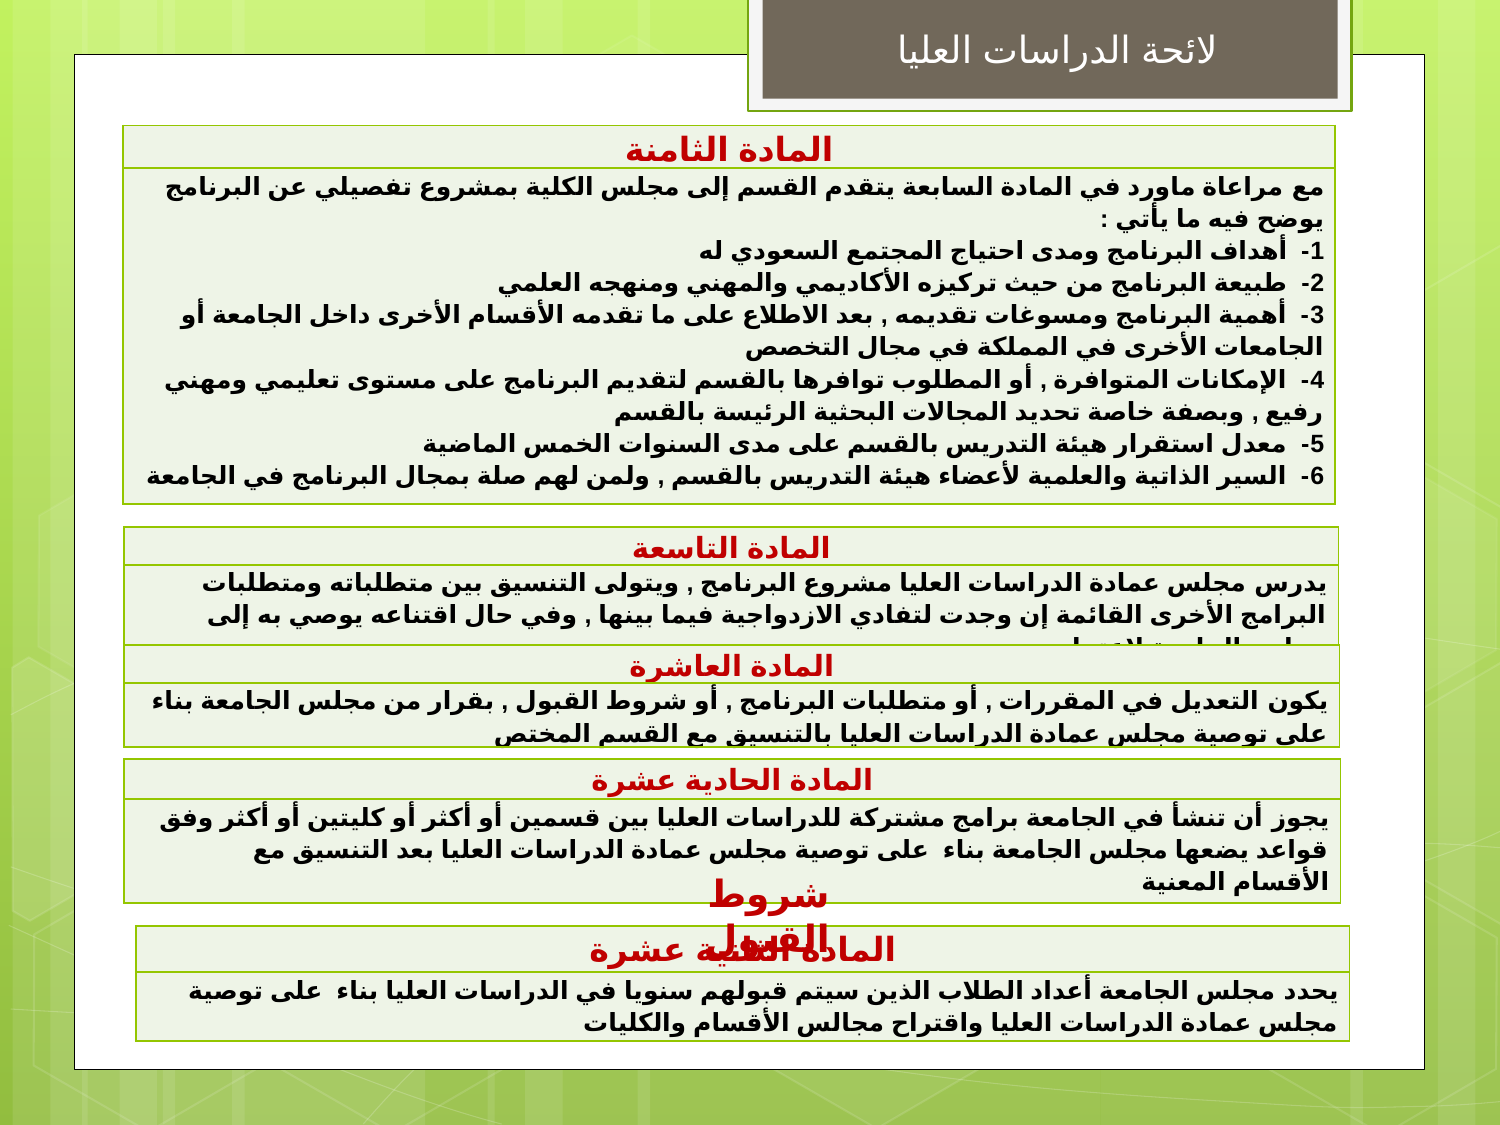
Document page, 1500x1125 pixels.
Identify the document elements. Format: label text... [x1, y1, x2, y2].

table_cell يجوز أن تنشأ في الجامعة برامج مشتركة للدراسات العليا بين قسمين أو أكثر أو كليتين أو أكثر وفق قواعد يضعها مجلس الجامعة بناء على توصية مجلس عمادة الدراسات العليا بعد التنسيق مع الأقسام المعنية [125, 800, 1340, 902]
table_cell مع مراعاة ماورد في المادة السابعة يتقدم القسم إلى مجلس الكلية بمشروع تفصيلي عن البرنامج يوضح فيه ما يأتي : 1- أهداف البرنامج ومدى احتياج المجتمع السعودي له 2- طبيعة البرنامج من حيث تركيزه الأكاديمي والمهني ومنهجه العلمي 3- أهمية البرنامج ومسوغات تقديمه , بعد الاطلاع على ما تقدمه الأقسام الأخرى داخل الجامعة أو الجامعات الأخرى في المملكة في مجال التخصص 4- الإمكانات المتوافرة , أو المطلوب توافرها بالقسم لتقديم البرنامج على مستوى تعليمي ومهني رفيع , وبصفة خاصة تحديد المجالات البحثية الرئيسة بالقسم 5- معدل استقرار هيئة التدريس بالقسم على مدى السنوات الخمس الماضية 6- السير الذاتية والعلمية لأعضاء هيئة التدريس بالقسم , ولمن لهم صلة بمجال البرنامج في الجامعة [124, 169, 1334, 503]
table_cell يكون التعديل في المقررات , أو متطلبات البرنامج , أو شروط القبول , بقرار من مجلس الجامعة بناء على توصية مجلس عمادة الدراسات العليا بالتنسيق مع القسم المختص [125, 684, 1339, 746]
table_header المادة الحادية عشرة [125, 760, 1340, 798]
table_header المادة التاسعة [125, 528, 1338, 564]
table_cell يدرس مجلس عمادة الدراسات العليا مشروع البرنامج , ويتولى التنسيق بين متطلباته ومتطلبات البرامج الأخرى القائمة إن وجدت لتفادي الازدواجية فيما بينها , وفي حال اقتناعه يوصي به إلى مجلس الجامعة لاعتماده [125, 566, 1338, 644]
table_cell يحدد مجلس الجامعة أعداد الطلاب الذين سيتم قبولهم سنويا في الدراسات العليا بناء على توصية مجلس عمادة الدراسات العليا واقتراح مجالس الأقسام والكليات [137, 973, 1349, 1040]
text_box شروط القبول [572, 862, 845, 968]
text_box لائحة الدراسات العليا [811, 19, 1294, 79]
text_box [277, 599, 1500, 675]
table_header المادة العاشرة [125, 646, 1339, 682]
table_header المادة الثامنة [124, 126, 1334, 167]
text_box [889, 904, 929, 908]
table_header المادة الثانية عشرة [137, 927, 1349, 971]
